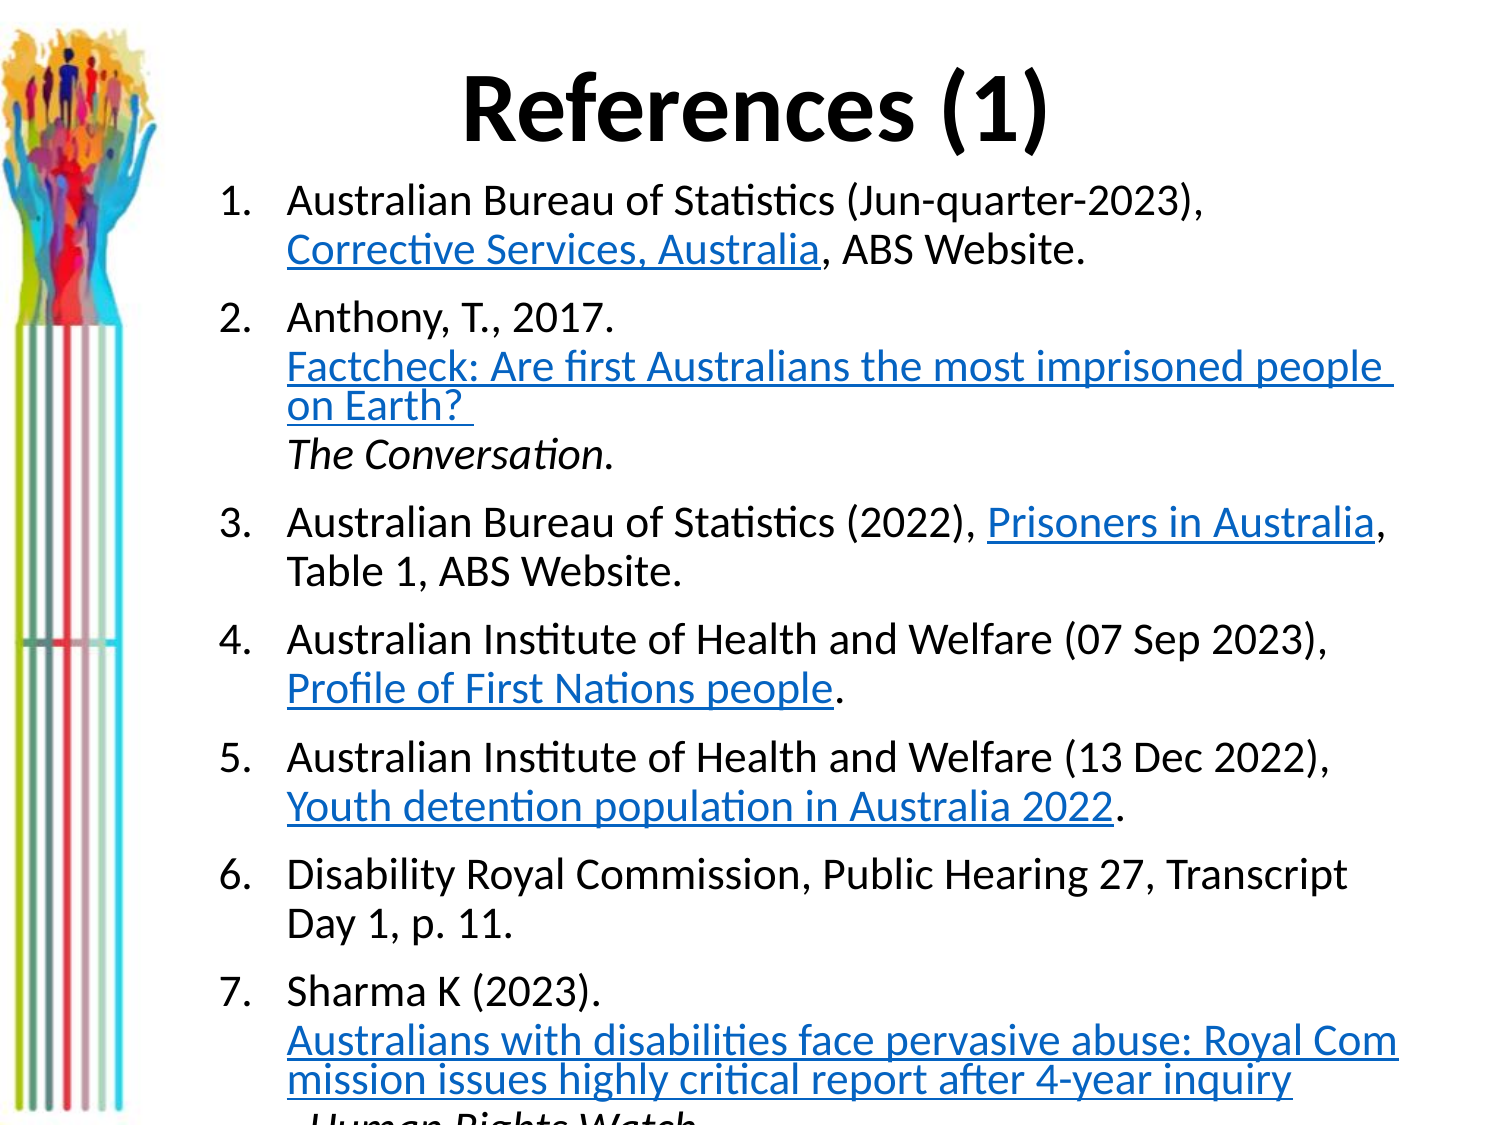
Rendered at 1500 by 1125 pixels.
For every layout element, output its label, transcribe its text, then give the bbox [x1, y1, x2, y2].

picture [0, 0, 1500, 1125]
list Australian Bureau of Statistics (Jun-quarter-2023), Corrective Services, Australia, ABS Website. Anthony, T., 2017. Factcheck: Are first Australians the most imprisoned people on Earth? The Conversation. Australian Bureau of Statistics (2022), Prisoners in Australia, Table 1, ABS Website. Australian Institute of Health and Welfare (07 Sep 2023), Profile of First Nations people. Australian Institute of Health and Welfare (13 Dec 2022), Youth detention population in Australia 2022. Disability Royal Commission, Public Hearing 27, Transcript Day 1, p. 11. Sharma K (2023). Australians with disabilities face pervasive abuse: Royal Commission issues highly critical report after 4-year inquiry. Human Rights Watch. [203, 168, 1433, 1091]
title References (1) [203, 0, 1310, 168]
